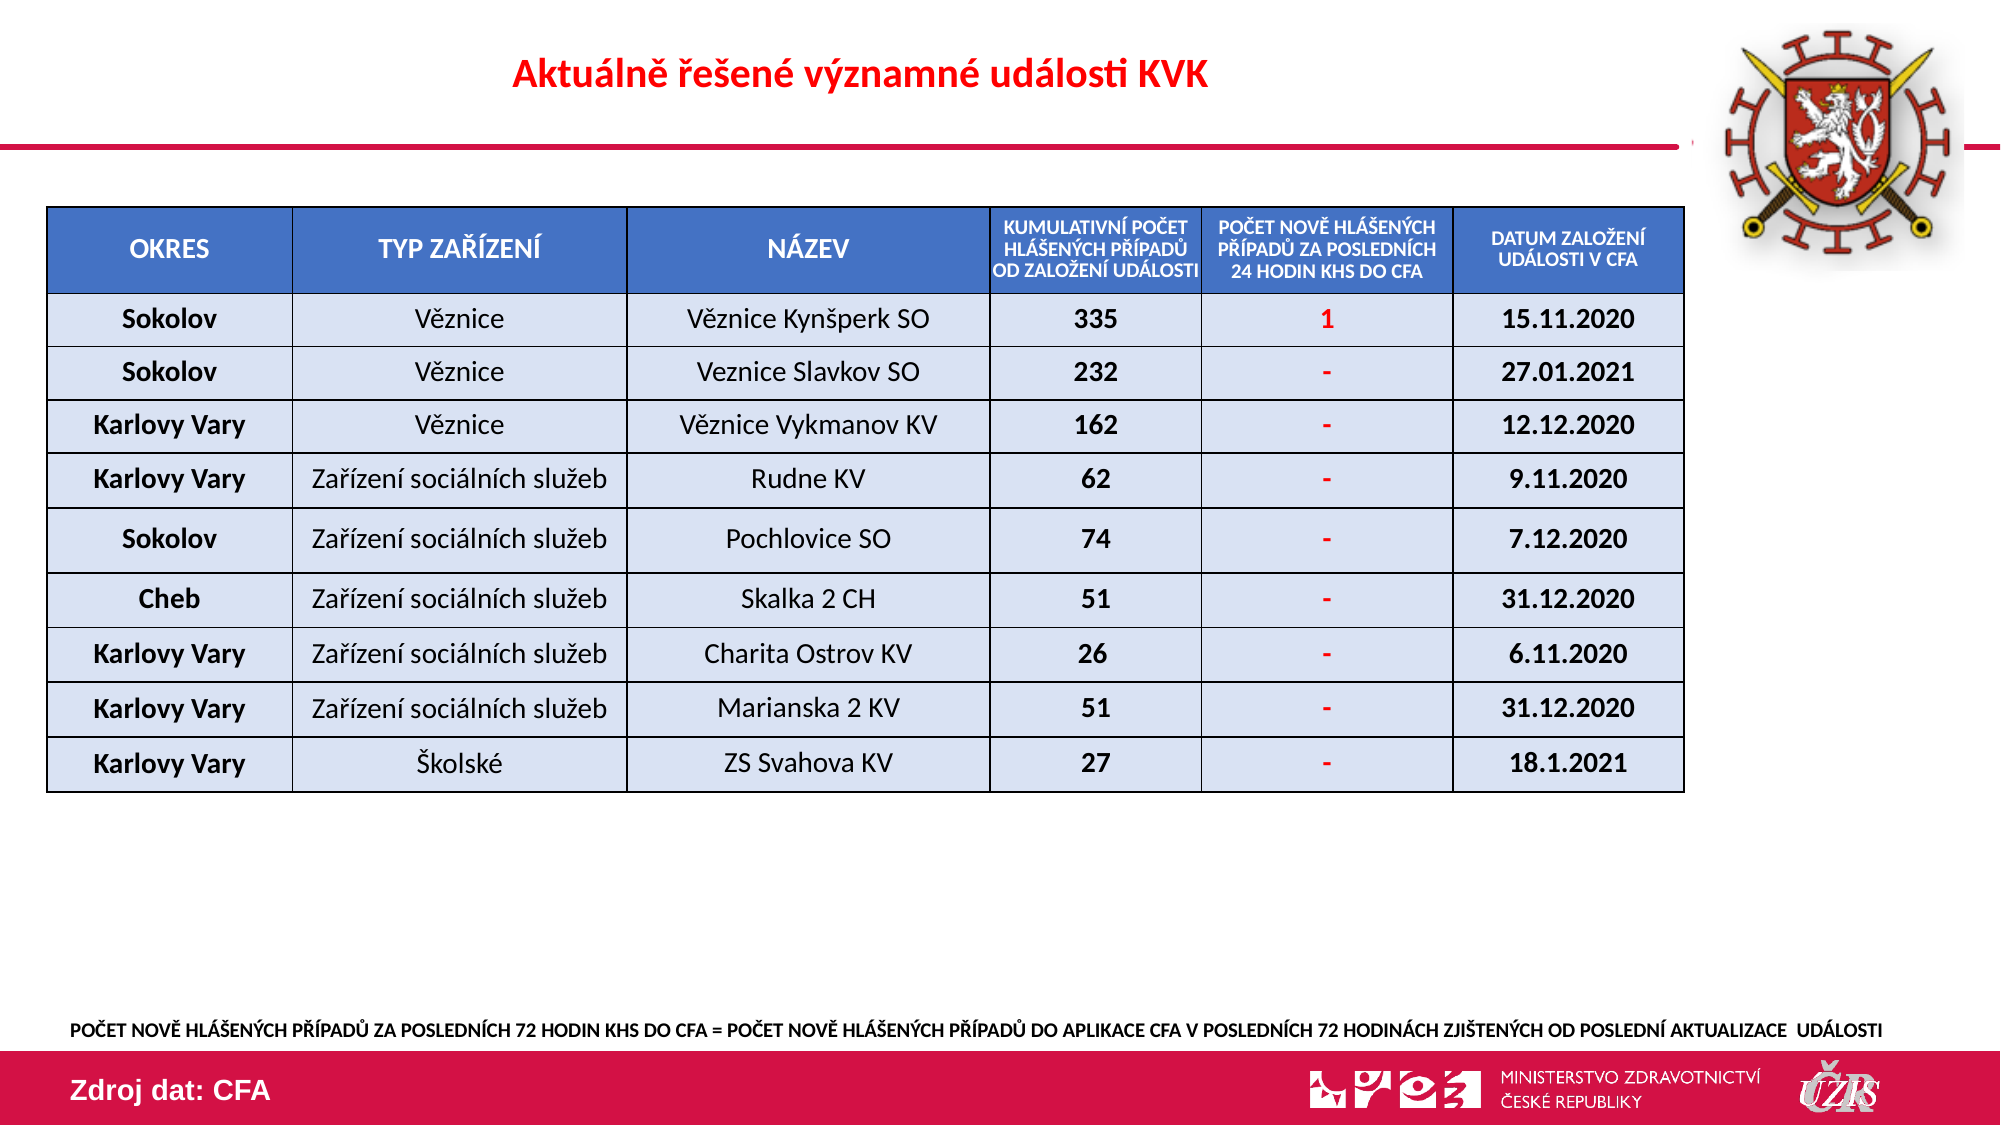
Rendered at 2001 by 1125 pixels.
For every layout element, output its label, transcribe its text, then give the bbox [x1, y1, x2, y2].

table_header TYP ZAŘÍZENÍ [293, 208, 626, 293]
table_cell Sokolov [48, 347, 292, 399]
table_cell - [1202, 401, 1452, 452]
table_cell Pochlovice SO [628, 509, 989, 572]
table_cell Věznice Kynšperk SO [628, 294, 989, 346]
table_cell 31.12.2020 [1454, 683, 1683, 736]
table_cell 31.12.2020 [1454, 574, 1683, 627]
table_cell Skalka 2 CH [628, 574, 989, 627]
table_cell - [1202, 574, 1452, 627]
title Aktuálně řešené významné události KVK [54, 0, 1677, 147]
table_cell 26 [991, 628, 1201, 681]
picture [1308, 1068, 1762, 1108]
table_cell Marianska 2 KV [628, 683, 989, 736]
picture [1691, 23, 1965, 271]
table_cell 335 [991, 294, 1201, 346]
table_cell 27.01.2021 [1454, 347, 1683, 399]
table_cell - [1202, 628, 1452, 681]
table_cell 6.11.2020 [1454, 628, 1683, 681]
table_cell Zařízení sociálních služeb [293, 628, 626, 681]
table_cell 74 [991, 509, 1201, 572]
table_cell Karlovy Vary [48, 683, 292, 736]
table_cell 232 [991, 347, 1201, 399]
text_box POČET NOVĚ HLÁŠENÝCH PŘÍPADŮ ZA POSLEDNÍCH 72 HODIN KHS DO CFA = POČET NOVĚ HLÁŠENÝCH PŘÍPADŮ DO APLIKACE CFA V POSLEDNÍCH 72 HODINÁCH ZJIŠTENÝCH OD POSLEDNÍ AKTUALIZACE UDÁLOSTI [0, 1007, 1964, 1049]
table_cell Zařízení sociálních služeb [293, 454, 626, 507]
table_cell Věznice [293, 401, 626, 452]
table_cell 51 [991, 574, 1201, 627]
table_cell Karlovy Vary [48, 628, 292, 681]
table_cell Veznice Slavkov SO [628, 347, 989, 399]
table_cell Karlovy Vary [48, 454, 292, 507]
table_header NÁZEV [628, 208, 989, 293]
table_cell Cheb [48, 574, 292, 627]
text_box Zdroj dat: CFA [55, 1064, 287, 1115]
table_cell 162 [991, 401, 1201, 452]
table_header OKRES [48, 208, 292, 293]
table_cell 15.11.2020 [1454, 294, 1683, 346]
table_cell Školské [293, 738, 626, 791]
table_cell ZS Svahova KV [628, 738, 989, 791]
table_cell 27 [991, 738, 1201, 791]
table_cell Rudne KV [628, 454, 989, 507]
table_header POČET NOVĚ HLÁŠENÝCH PŘÍPADŮ ZA POSLEDNÍCH 24 HODIN KHS DO CFA [1202, 208, 1452, 293]
table_cell 18.1.2021 [1454, 738, 1683, 791]
table_header DATUM ZALOŽENÍ UDÁLOSTI V CFA [1454, 208, 1683, 293]
table_cell - [1202, 509, 1452, 572]
table_cell - [1202, 454, 1452, 507]
table_cell Karlovy Vary [48, 401, 292, 452]
table_cell 62 [991, 454, 1201, 507]
table_cell Věznice [293, 347, 626, 399]
table_header KUMULATIVNÍ POČET HLÁŠENÝCH PŘÍPADŮ OD ZALOŽENÍ UDÁLOSTI [991, 208, 1201, 293]
table_cell Zařízení sociálních služeb [293, 683, 626, 736]
table_cell - [1202, 683, 1452, 736]
table_cell - [1202, 347, 1452, 399]
table_cell Zařízení sociálních služeb [293, 574, 626, 627]
table_cell - [1202, 738, 1452, 791]
table_cell Sokolov [48, 509, 292, 572]
table_cell Zařízení sociálních služeb [293, 509, 626, 572]
table_cell Sokolov [48, 294, 292, 346]
table_cell 9.11.2020 [1454, 454, 1683, 507]
table_cell Karlovy Vary [48, 738, 292, 791]
table_cell 7.12.2020 [1454, 509, 1683, 572]
table_cell 51 [991, 683, 1201, 736]
table_cell Věznice Vykmanov KV [628, 401, 989, 452]
picture [1778, 1050, 1901, 1125]
table_cell Věznice [293, 294, 626, 346]
table_cell Charita Ostrov KV [628, 628, 989, 681]
table_cell 1 [1202, 294, 1452, 346]
table_cell 12.12.2020 [1454, 401, 1683, 452]
